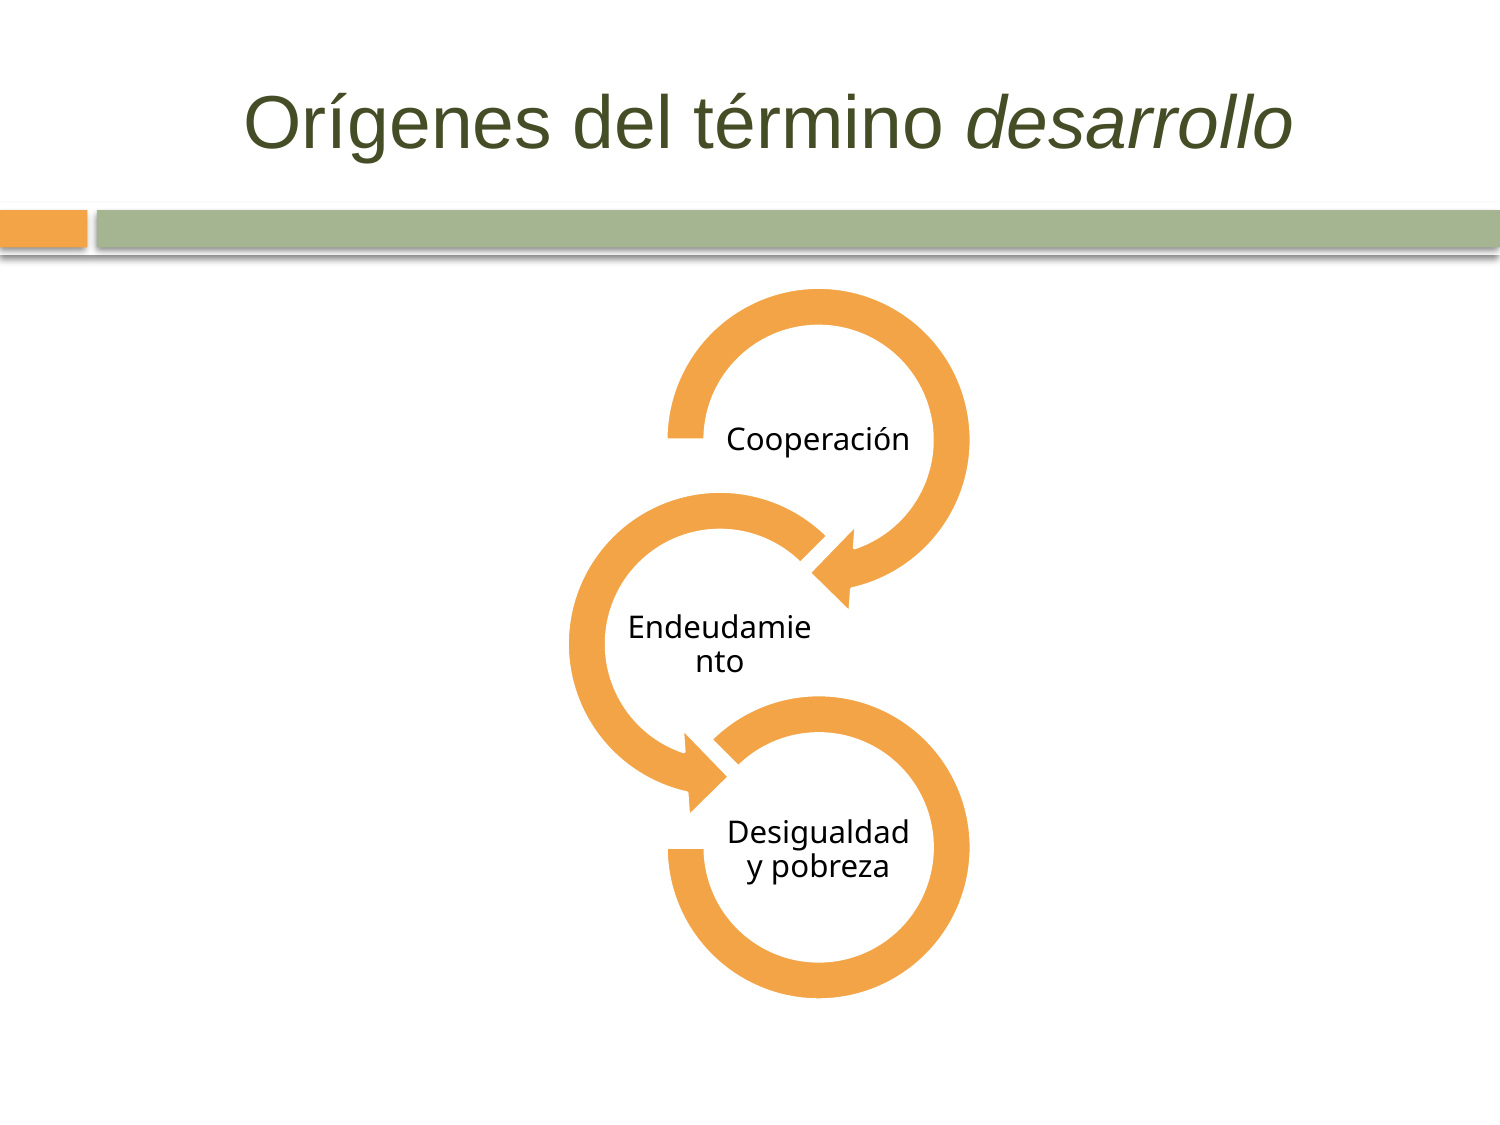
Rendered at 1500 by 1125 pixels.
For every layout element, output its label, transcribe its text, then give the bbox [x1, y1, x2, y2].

title Orígenes del término desarrollo [100, 37, 1438, 200]
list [100, 262, 1439, 1001]
